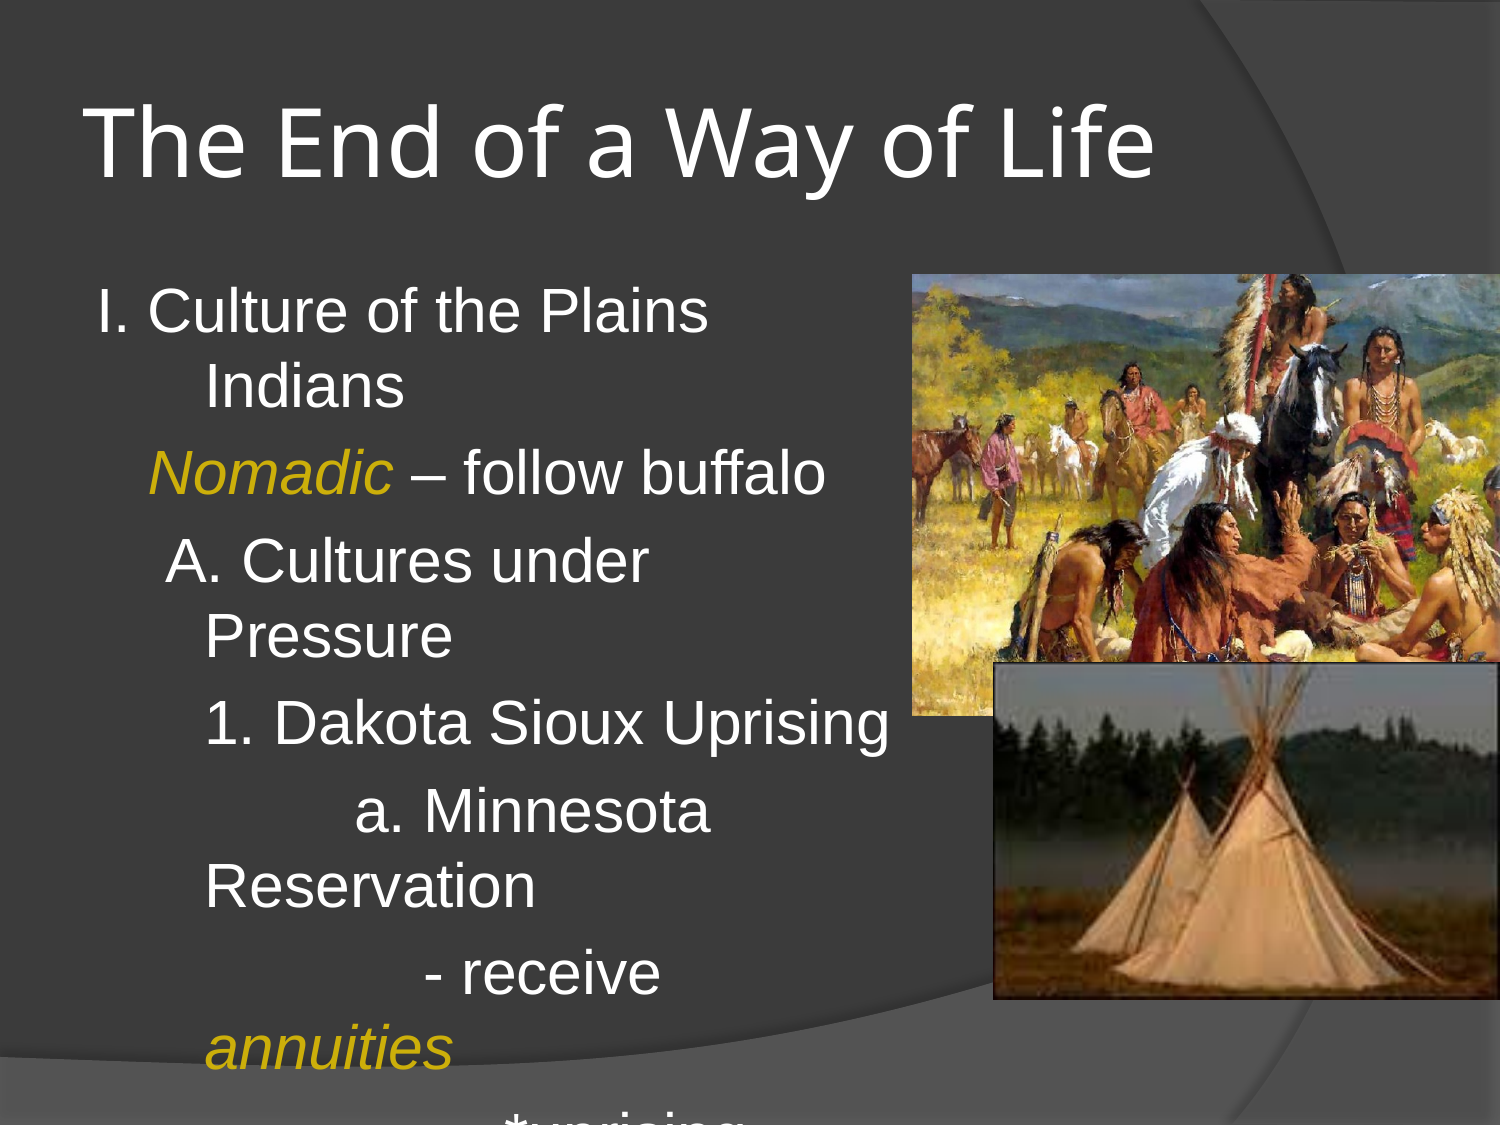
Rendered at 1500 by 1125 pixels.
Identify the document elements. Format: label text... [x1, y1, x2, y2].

picture [912, 274, 1500, 716]
title The End of a Way of Life [74, 44, 1301, 233]
picture [993, 662, 1500, 1001]
list I. Culture of the Plains Indians Nomadic – follow buffalo A. Cultures under Pressure 1. Dakota Sioux Uprising a. Minnesota Reservation - receive annuities *uprising 2. Lakota Sioux a. Red Cloud, Crazy Horse, Sitting Bull [74, 262, 913, 1125]
text_box [647, 485, 853, 640]
